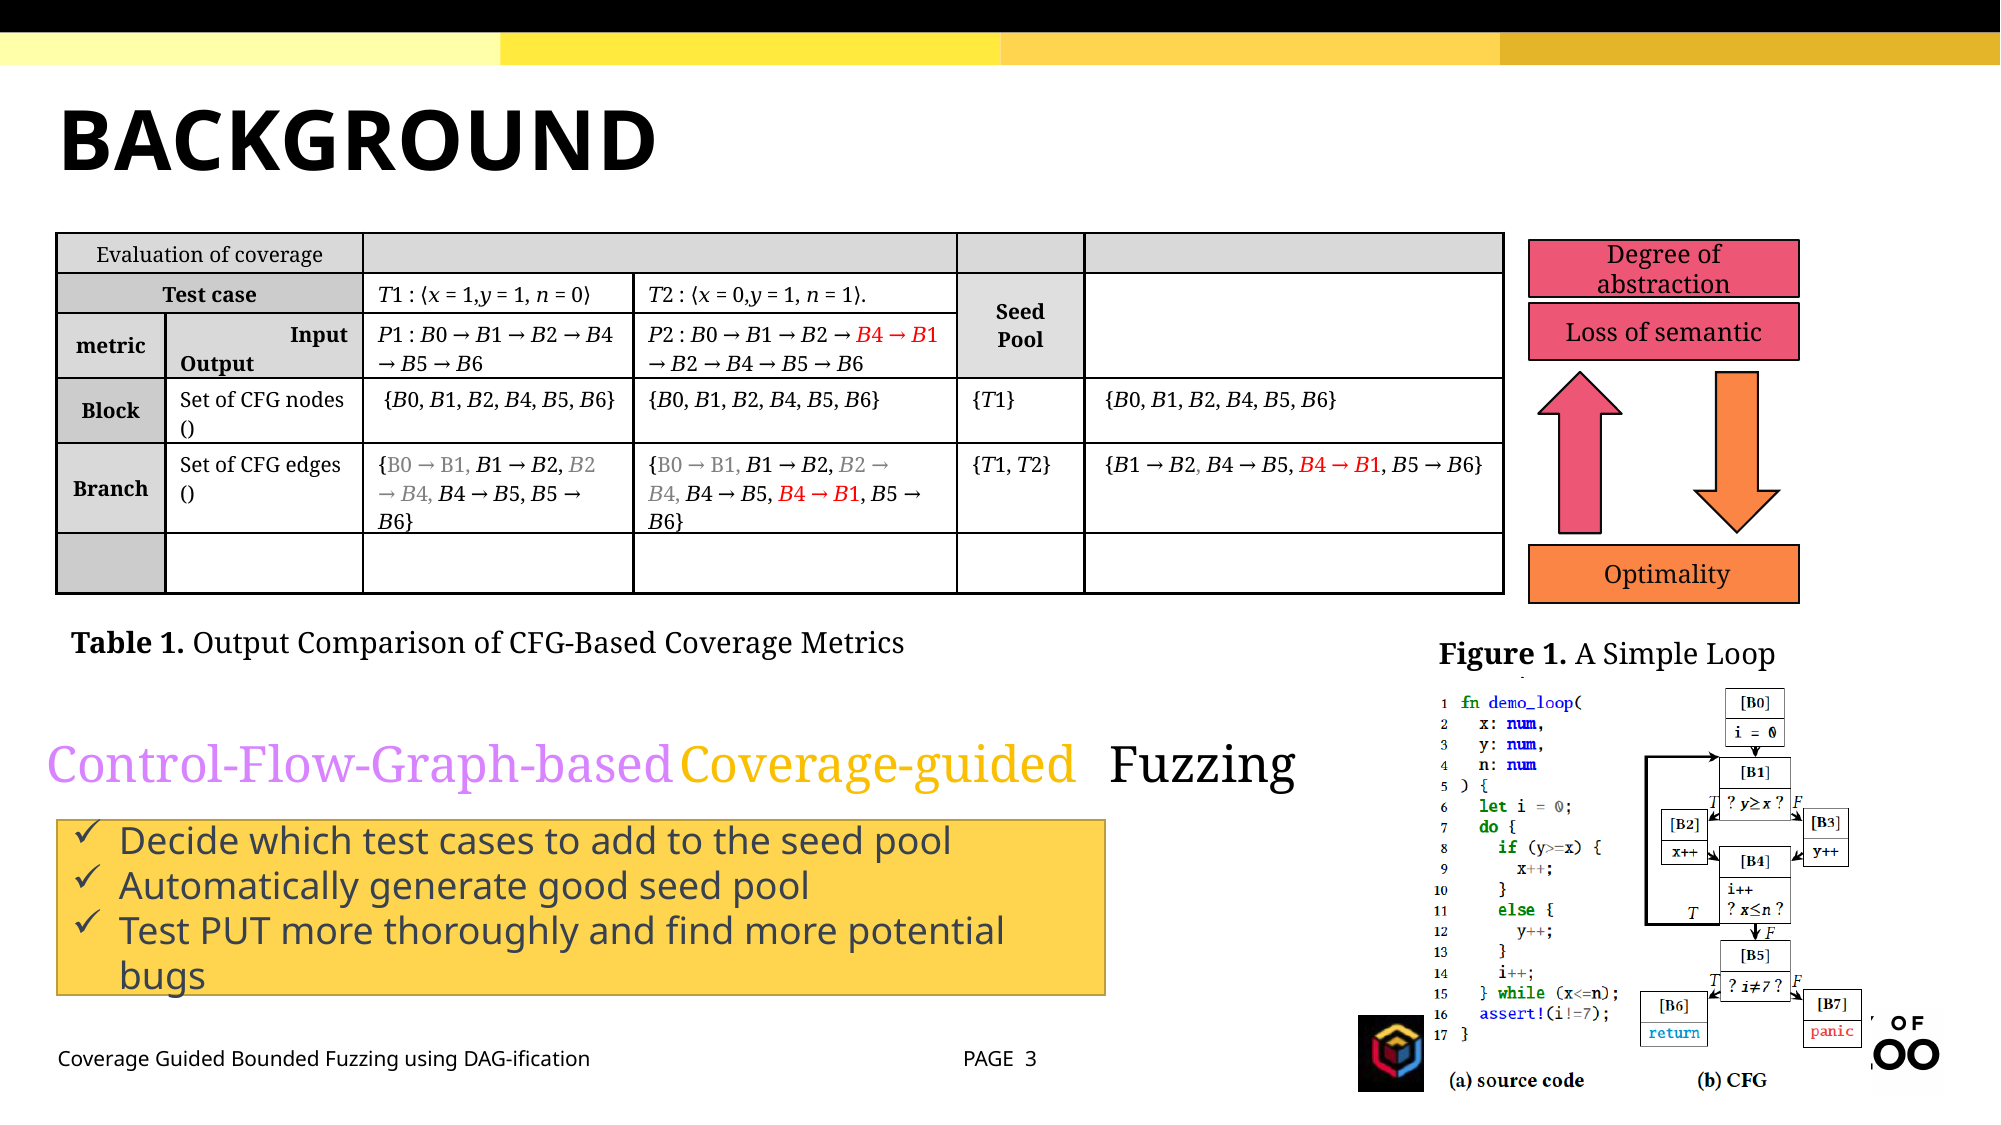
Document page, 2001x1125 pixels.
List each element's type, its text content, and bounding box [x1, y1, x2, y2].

text_box Figure 1. A Simple Loop Function [1424, 627, 1906, 713]
picture [1358, 678, 1945, 1106]
text_box Control-Flow-Graph-based [31, 725, 690, 801]
slide_number PAGE 3 [916, 1039, 1084, 1081]
footer Coverage Guided Bounded Fuzzing using DAG-ification [42, 1039, 900, 1081]
text_box Coverage-guided [690, 725, 1093, 801]
title BACKGROUND [42, 71, 1941, 219]
text_box Decide which test cases to add to the seed pool Automatically generate good seed pool Test PUT more thoroughly and find more potential bugs [56, 819, 1106, 996]
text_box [1528, 239, 1800, 603]
text_box Fuzzing [1094, 725, 1312, 801]
text_box Table 1. Output Comparison of CFG-Based Coverage Metrics [56, 616, 1356, 667]
